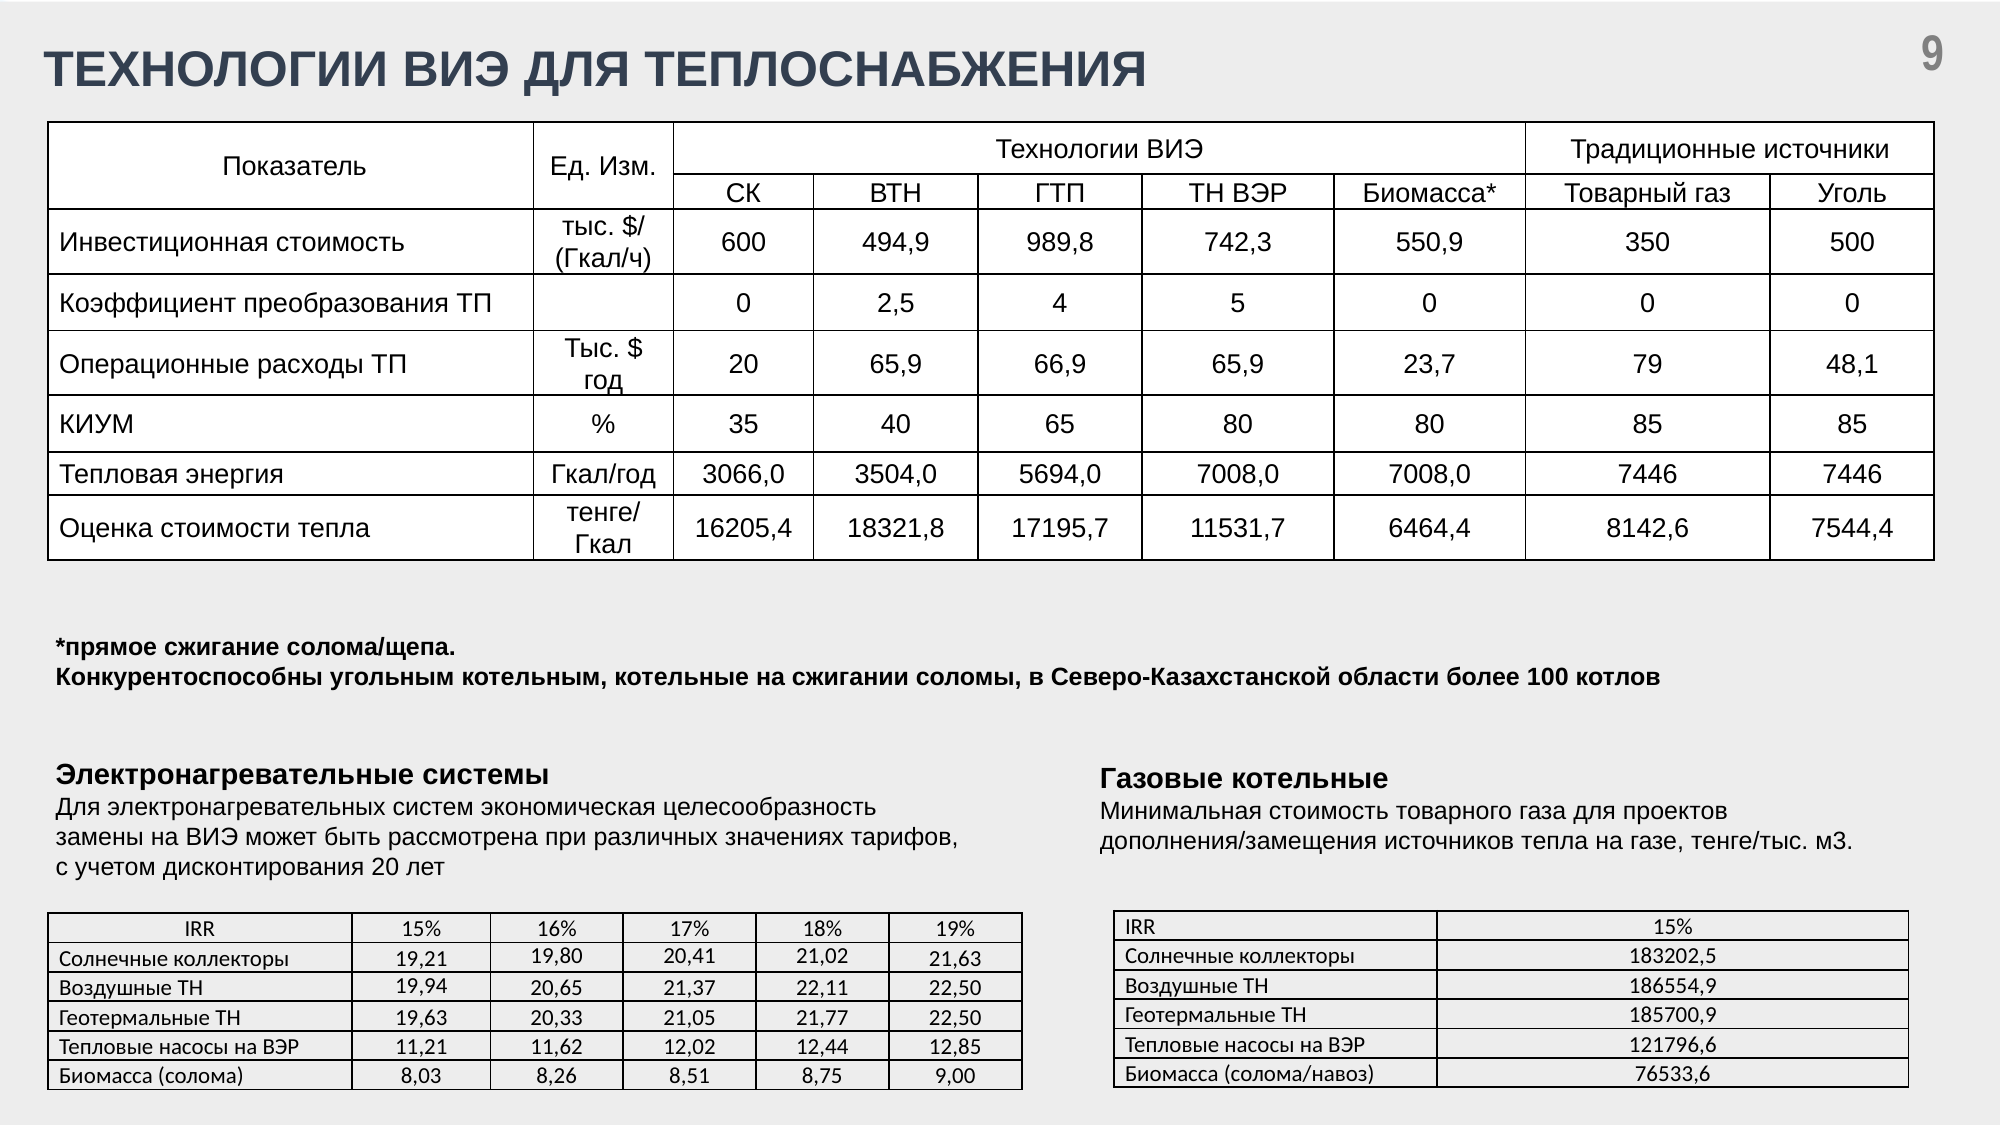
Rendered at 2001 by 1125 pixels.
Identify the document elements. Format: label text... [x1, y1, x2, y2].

table_cell 185700,9 [1438, 1000, 1908, 1028]
table_cell тенге/Гкал [534, 496, 673, 559]
table_header 15% [1438, 912, 1908, 939]
table_cell 65,9 [1143, 331, 1333, 394]
table_cell 2,5 [814, 275, 977, 330]
table_cell 19,63 [353, 1002, 490, 1030]
table_cell КИУМ [49, 396, 533, 451]
table_header Показатель [49, 123, 533, 208]
table_cell 21,05 [624, 1002, 755, 1030]
table_cell Геотермальные ТН [1115, 1000, 1436, 1028]
table_cell Товарный газ [1526, 175, 1769, 208]
table_cell ГТП [979, 175, 1141, 208]
table_header Традиционные источники [1526, 123, 1933, 173]
table_header IRR [1115, 912, 1436, 939]
table_cell 80 [1335, 396, 1525, 451]
table_cell СК [674, 175, 813, 208]
table_cell 0 [1335, 275, 1525, 330]
table_cell 79 [1526, 331, 1769, 394]
table_cell 11,62 [491, 1032, 622, 1059]
table_cell Воздушные ТН [1115, 971, 1436, 998]
table_cell 7008,0 [1143, 453, 1333, 494]
table_cell 121796,6 [1438, 1029, 1908, 1057]
table_cell 48,1 [1771, 331, 1933, 394]
table_cell 742,3 [1143, 210, 1333, 273]
table_cell 20,33 [491, 1002, 622, 1030]
table_cell 12,44 [757, 1032, 888, 1059]
table_cell Гкал/год [534, 453, 673, 494]
table_cell 20,65 [491, 973, 622, 1000]
table_cell Геотермальные ТН [49, 1002, 351, 1030]
table_cell 22,50 [890, 1002, 1021, 1030]
table_header 16% [491, 914, 622, 942]
table_header 18% [757, 914, 888, 942]
table_cell 9,00 [890, 1061, 1021, 1089]
table_cell 7446 [1526, 453, 1769, 494]
table_cell 0 [1526, 275, 1769, 330]
table_cell 85 [1526, 396, 1769, 451]
table_cell 80 [1143, 396, 1333, 451]
table_cell 550,9 [1335, 210, 1525, 273]
table_cell 19,94 [353, 973, 490, 1000]
table_cell 989,8 [979, 210, 1141, 273]
table_cell ТН ВЭР [1143, 175, 1333, 208]
text_box 9 [1883, 12, 1983, 88]
table_cell 4 [979, 275, 1141, 330]
table_cell 21,02 [757, 943, 888, 971]
table_cell Коэффициент преобразования ТП [49, 275, 533, 330]
table_cell 3504,0 [814, 453, 977, 494]
table_cell тыс. $/ (Гкал/ч) [534, 210, 673, 273]
table_cell 12,02 [624, 1032, 755, 1059]
table_cell 21,37 [624, 973, 755, 1000]
text_box Электронагревательные системы Для электронагревательных систем экономическая целесообразность замены на ВИЭ может быть рассмотрена при различных значениях тарифов, с учетом дисконтирования 20 лет [40, 747, 1013, 888]
table_cell 20,41 [624, 943, 755, 971]
table_cell 19,21 [353, 943, 490, 971]
table_cell 7446 [1771, 453, 1933, 494]
table_cell 7008,0 [1335, 453, 1525, 494]
table_header 15% [353, 914, 490, 942]
table_cell Тепловые насосы на ВЭР [1115, 1029, 1436, 1057]
table_header 19% [890, 914, 1021, 942]
table_cell Уголь [1771, 175, 1933, 208]
table_cell 22,11 [757, 973, 888, 1000]
table_cell 183202,5 [1438, 941, 1908, 969]
table_cell 494,9 [814, 210, 977, 273]
table_cell 22,50 [890, 973, 1021, 1000]
table_cell 18321,8 [814, 496, 977, 559]
table_cell 65 [979, 396, 1141, 451]
table_cell 3066,0 [674, 453, 813, 494]
table_header Технологии ВИЭ [674, 123, 1525, 173]
table_cell Тепловые насосы на ВЭР [49, 1032, 351, 1059]
table_cell 5 [1143, 275, 1333, 330]
text_box ТЕХНОЛОГИИ ВИЭ ДЛЯ ТЕПЛОСНАБЖЕНИЯ [28, 28, 1493, 104]
table_cell 85 [1771, 396, 1933, 451]
table_cell 8142,6 [1526, 496, 1769, 559]
table_cell Биомасса* [1335, 175, 1525, 208]
table_cell 19,80 [491, 943, 622, 971]
table_cell Биомасса (солома) [49, 1061, 351, 1089]
text_box *прямое сжигание солома/щепа. Конкурентоспособны угольным котельным, котельные на сжигании соломы, в Северо-Казахстанской области более 100 котлов [40, 622, 1721, 698]
table_cell 350 [1526, 210, 1769, 273]
table_cell 500 [1771, 210, 1933, 273]
table_cell 8,51 [624, 1061, 755, 1089]
table_cell 0 [1771, 275, 1933, 330]
table_cell Солнечные коллекторы [49, 943, 351, 971]
table_cell Операционные расходы ТП [49, 331, 533, 394]
table_cell 8,03 [353, 1061, 490, 1089]
table_cell % [534, 396, 673, 451]
table_cell Солнечные коллекторы [1115, 941, 1436, 969]
text_box [0, 1, 2000, 1125]
table_cell 5694,0 [979, 453, 1141, 494]
table_cell Тыс. $ год [534, 331, 673, 394]
table_cell 0 [674, 275, 813, 330]
table_cell 600 [674, 210, 813, 273]
table_cell Тепловая энергия [49, 453, 533, 494]
table_header IRR [49, 914, 351, 942]
table_cell 21,63 [890, 943, 1021, 971]
table_cell Оценка стоимости тепла [49, 496, 533, 559]
table_cell 12,85 [890, 1032, 1021, 1059]
table_cell 7544,4 [1771, 496, 1933, 559]
table_cell [534, 275, 673, 330]
table_cell ВТН [814, 175, 977, 208]
table_cell 8,75 [757, 1061, 888, 1089]
picture [0, 0, 2001, 1125]
table_cell 16205,4 [674, 496, 813, 559]
table_cell Инвестиционная стоимость [49, 210, 533, 273]
table_header 17% [624, 914, 755, 942]
table_cell 35 [674, 396, 813, 451]
table_cell 40 [814, 396, 977, 451]
table_cell 23,7 [1335, 331, 1525, 394]
table_header Ед. Изм. [534, 123, 673, 208]
table_cell 20 [674, 331, 813, 394]
table_cell Воздушные ТН [49, 973, 351, 1000]
table_cell 17195,7 [979, 496, 1141, 559]
table_cell 65,9 [814, 331, 977, 394]
table_cell Биомасса (солома/навоз) [1115, 1059, 1436, 1086]
table_cell 8,26 [491, 1061, 622, 1089]
table_cell 66,9 [979, 331, 1141, 394]
table_cell 11531,7 [1143, 496, 1333, 559]
table_cell 76533,6 [1438, 1059, 1908, 1086]
table_cell 11,21 [353, 1032, 490, 1059]
table_cell 186554,9 [1438, 971, 1908, 998]
text_box Газовые котельные Минимальная стоимость товарного газа для проектов дополнения/замещения источников тепла на газе, тенге/тыс. м3. [1085, 752, 1938, 862]
table_cell 6464,4 [1335, 496, 1525, 559]
table_cell 21,77 [757, 1002, 888, 1030]
